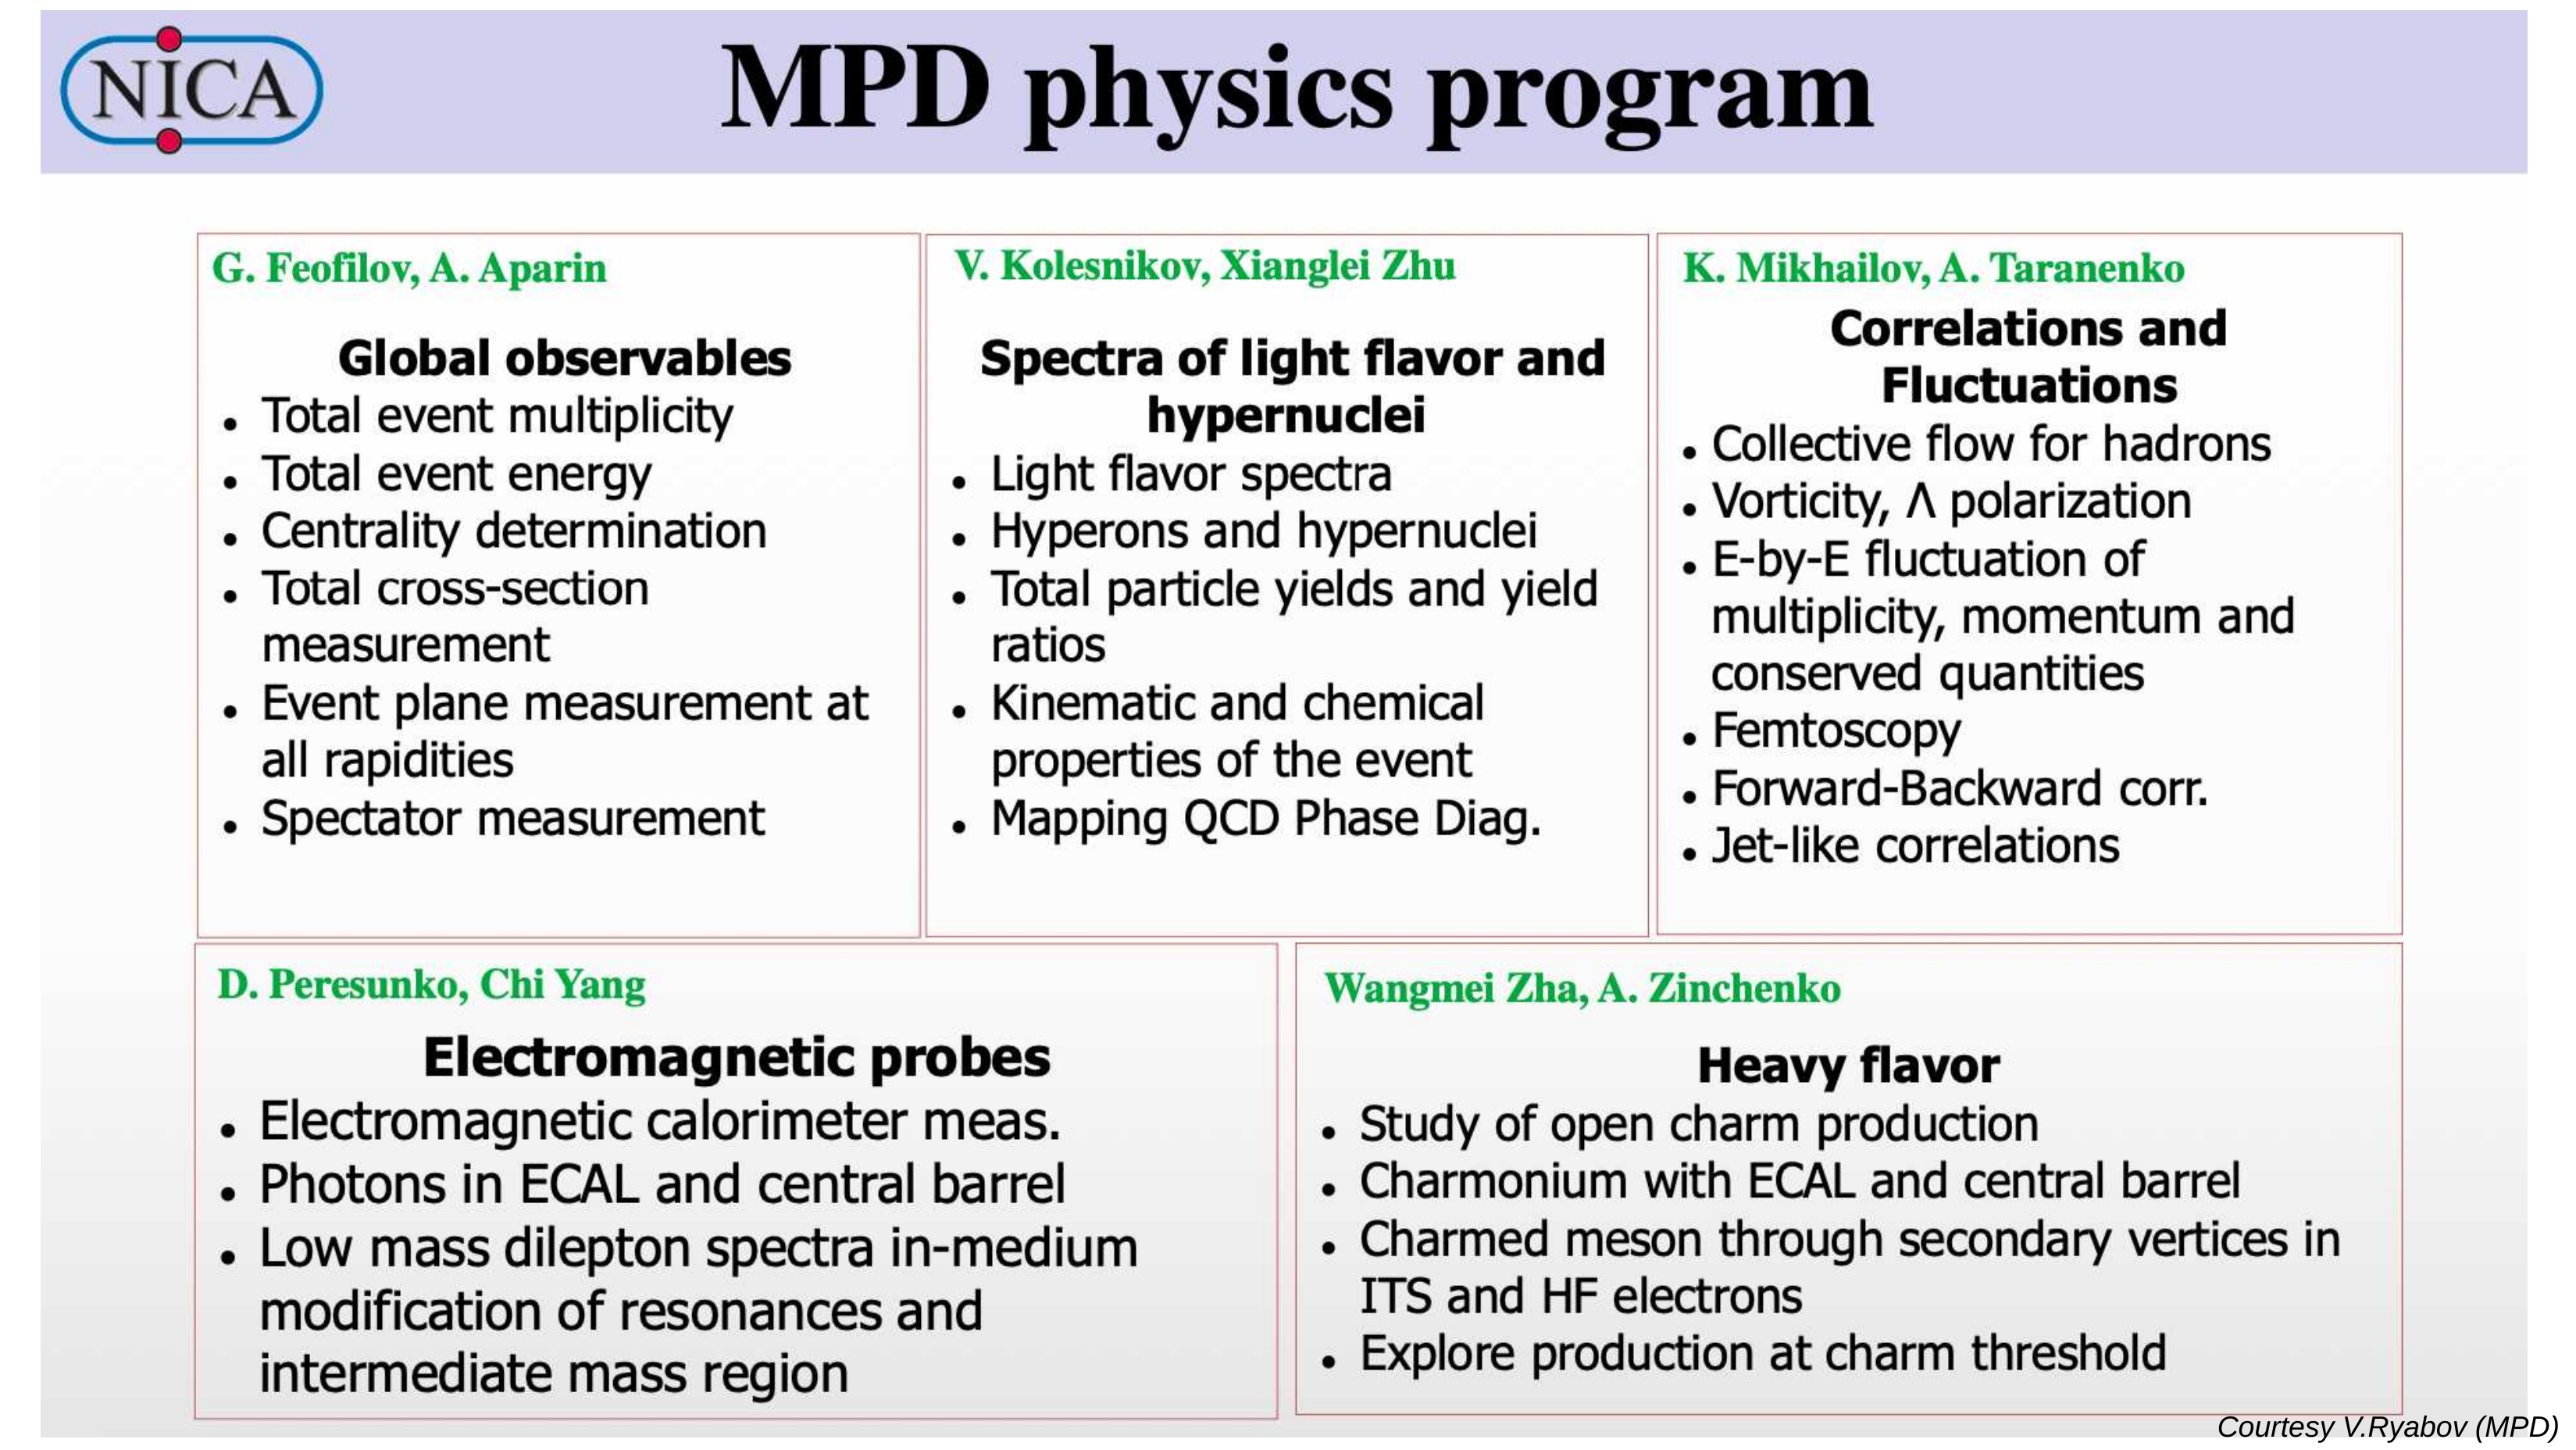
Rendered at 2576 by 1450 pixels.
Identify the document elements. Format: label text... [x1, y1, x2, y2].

text_box Courtesy V.Ryabov (MPD) [2205, 1402, 2576, 1449]
picture [41, 10, 2528, 1438]
